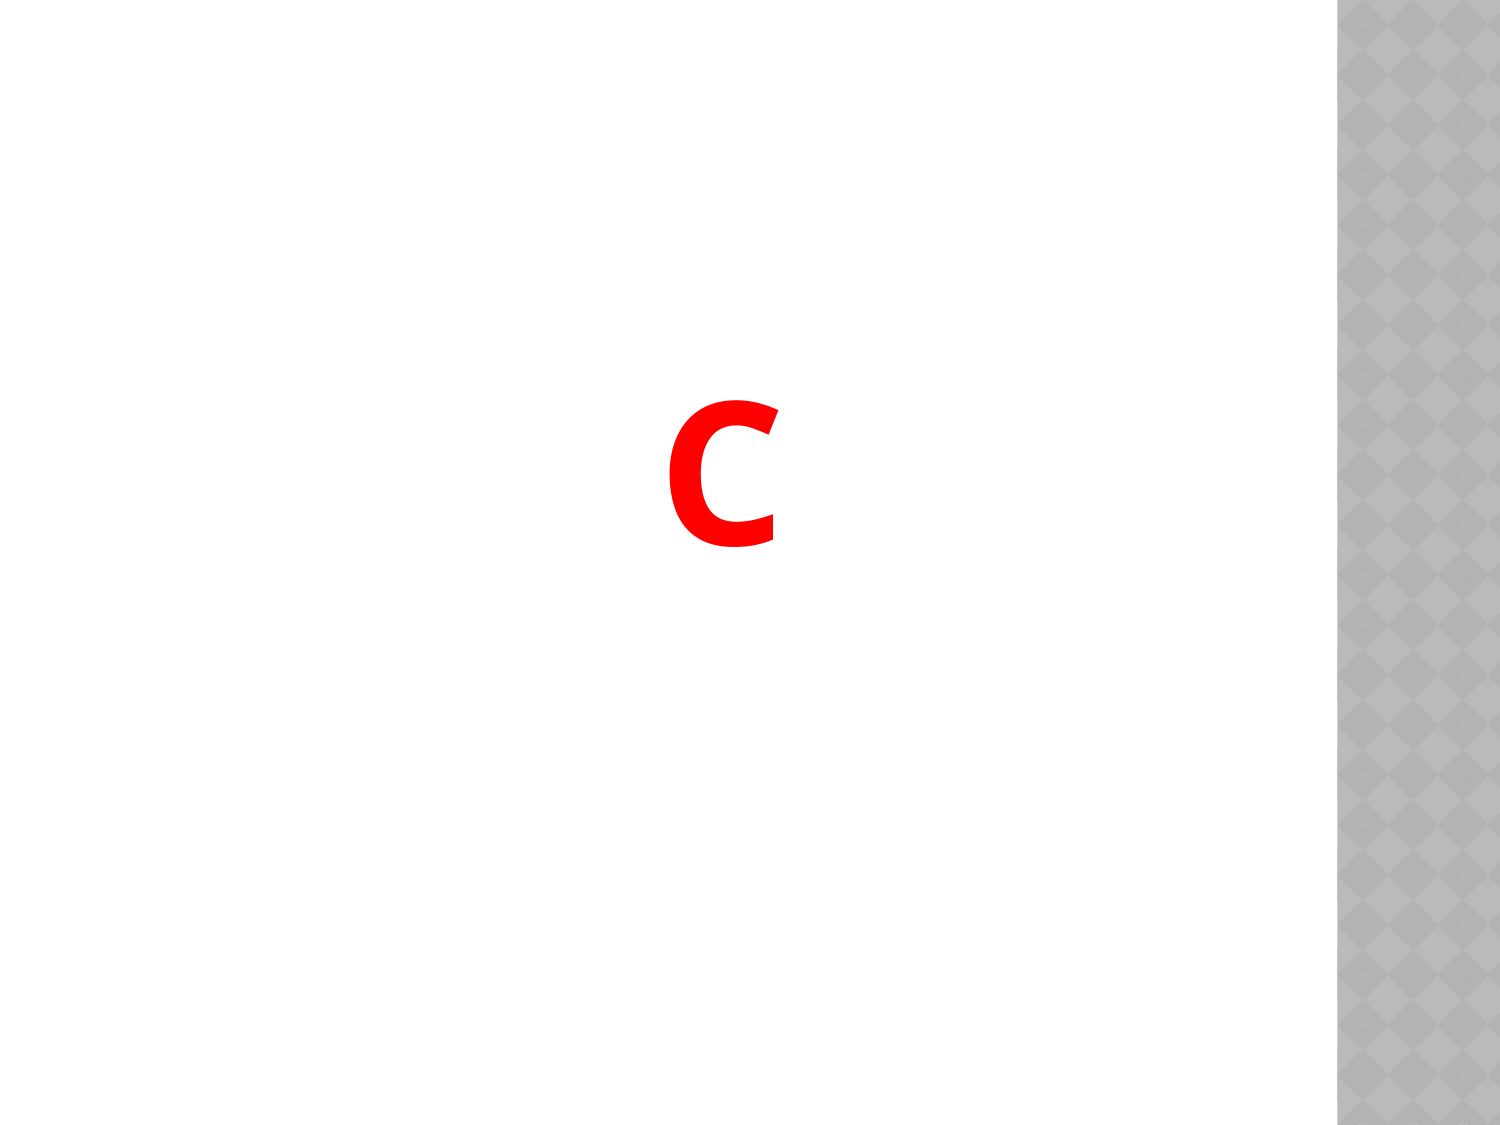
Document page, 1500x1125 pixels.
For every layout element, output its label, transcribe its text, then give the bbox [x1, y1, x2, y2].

text_box C [643, 338, 821, 593]
